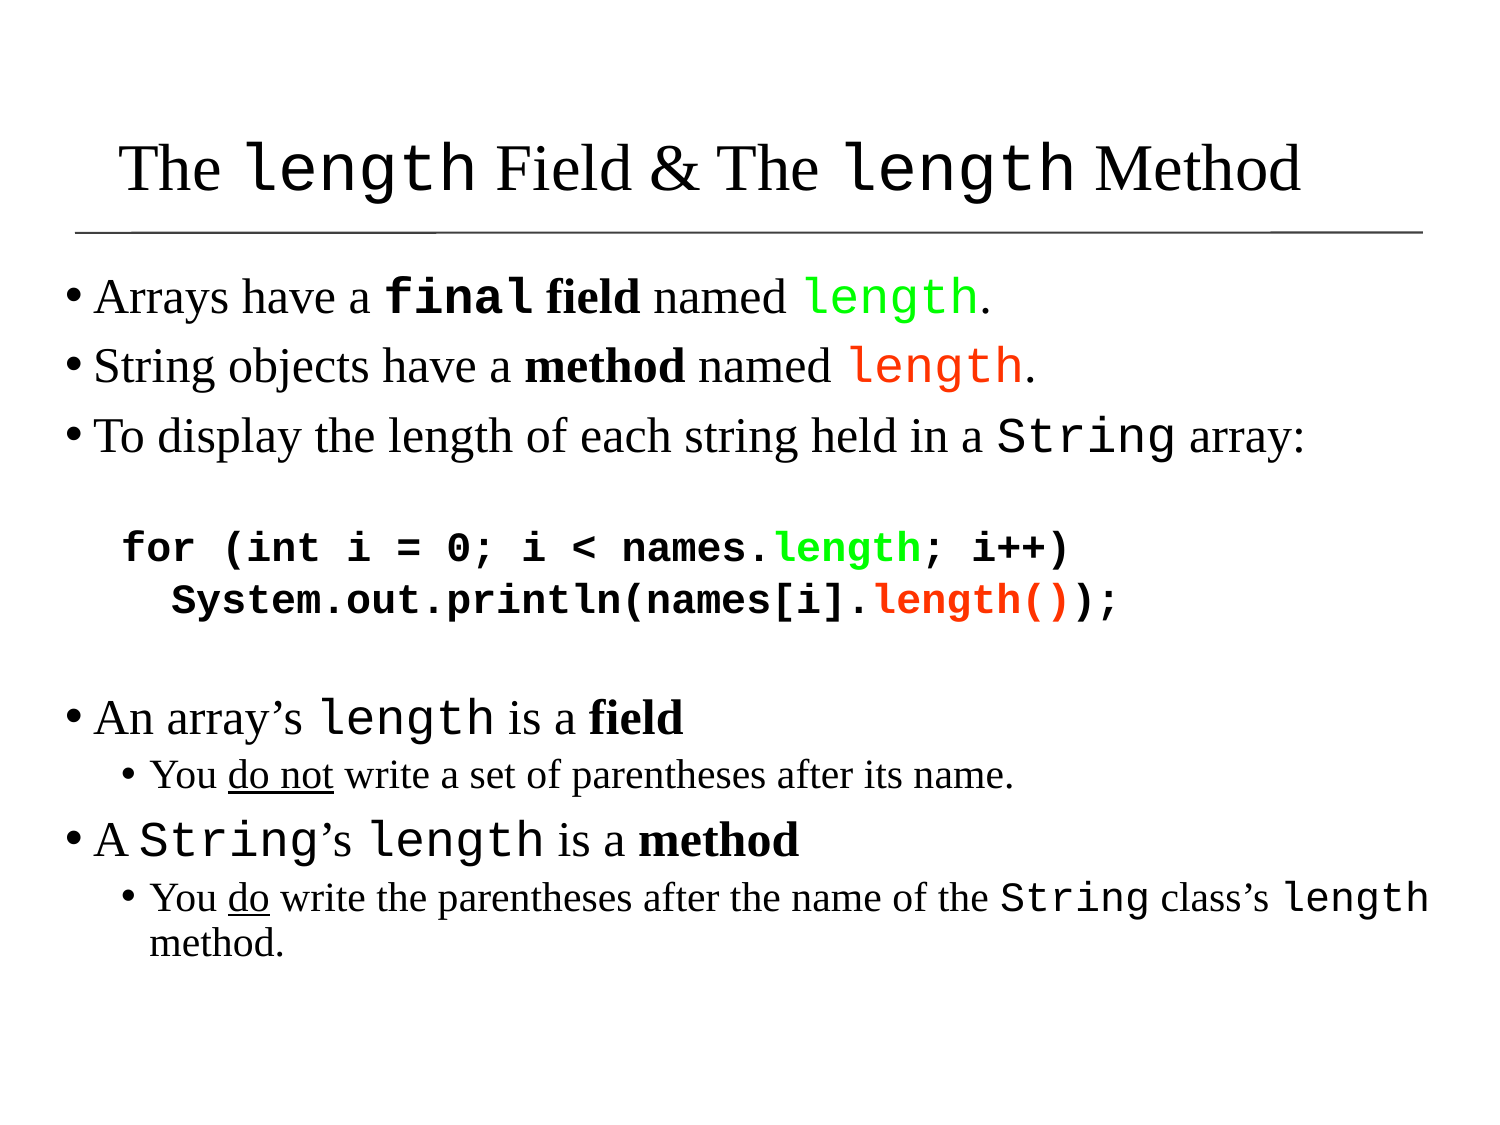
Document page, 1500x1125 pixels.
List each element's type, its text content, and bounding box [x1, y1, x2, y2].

title The length Field & The length Method [103, 59, 1397, 262]
list Arrays have a final field named length. String objects have a method named length. To display the length of each string held in a String array: for (int i = 0; i < names.length; i++) System.out.println(names[i].length()); An array’s length is a field You do not write a set of parentheses after its name. A String’s length is a method You do write the parentheses after the name of the String class’s length method. [50, 262, 1450, 1038]
